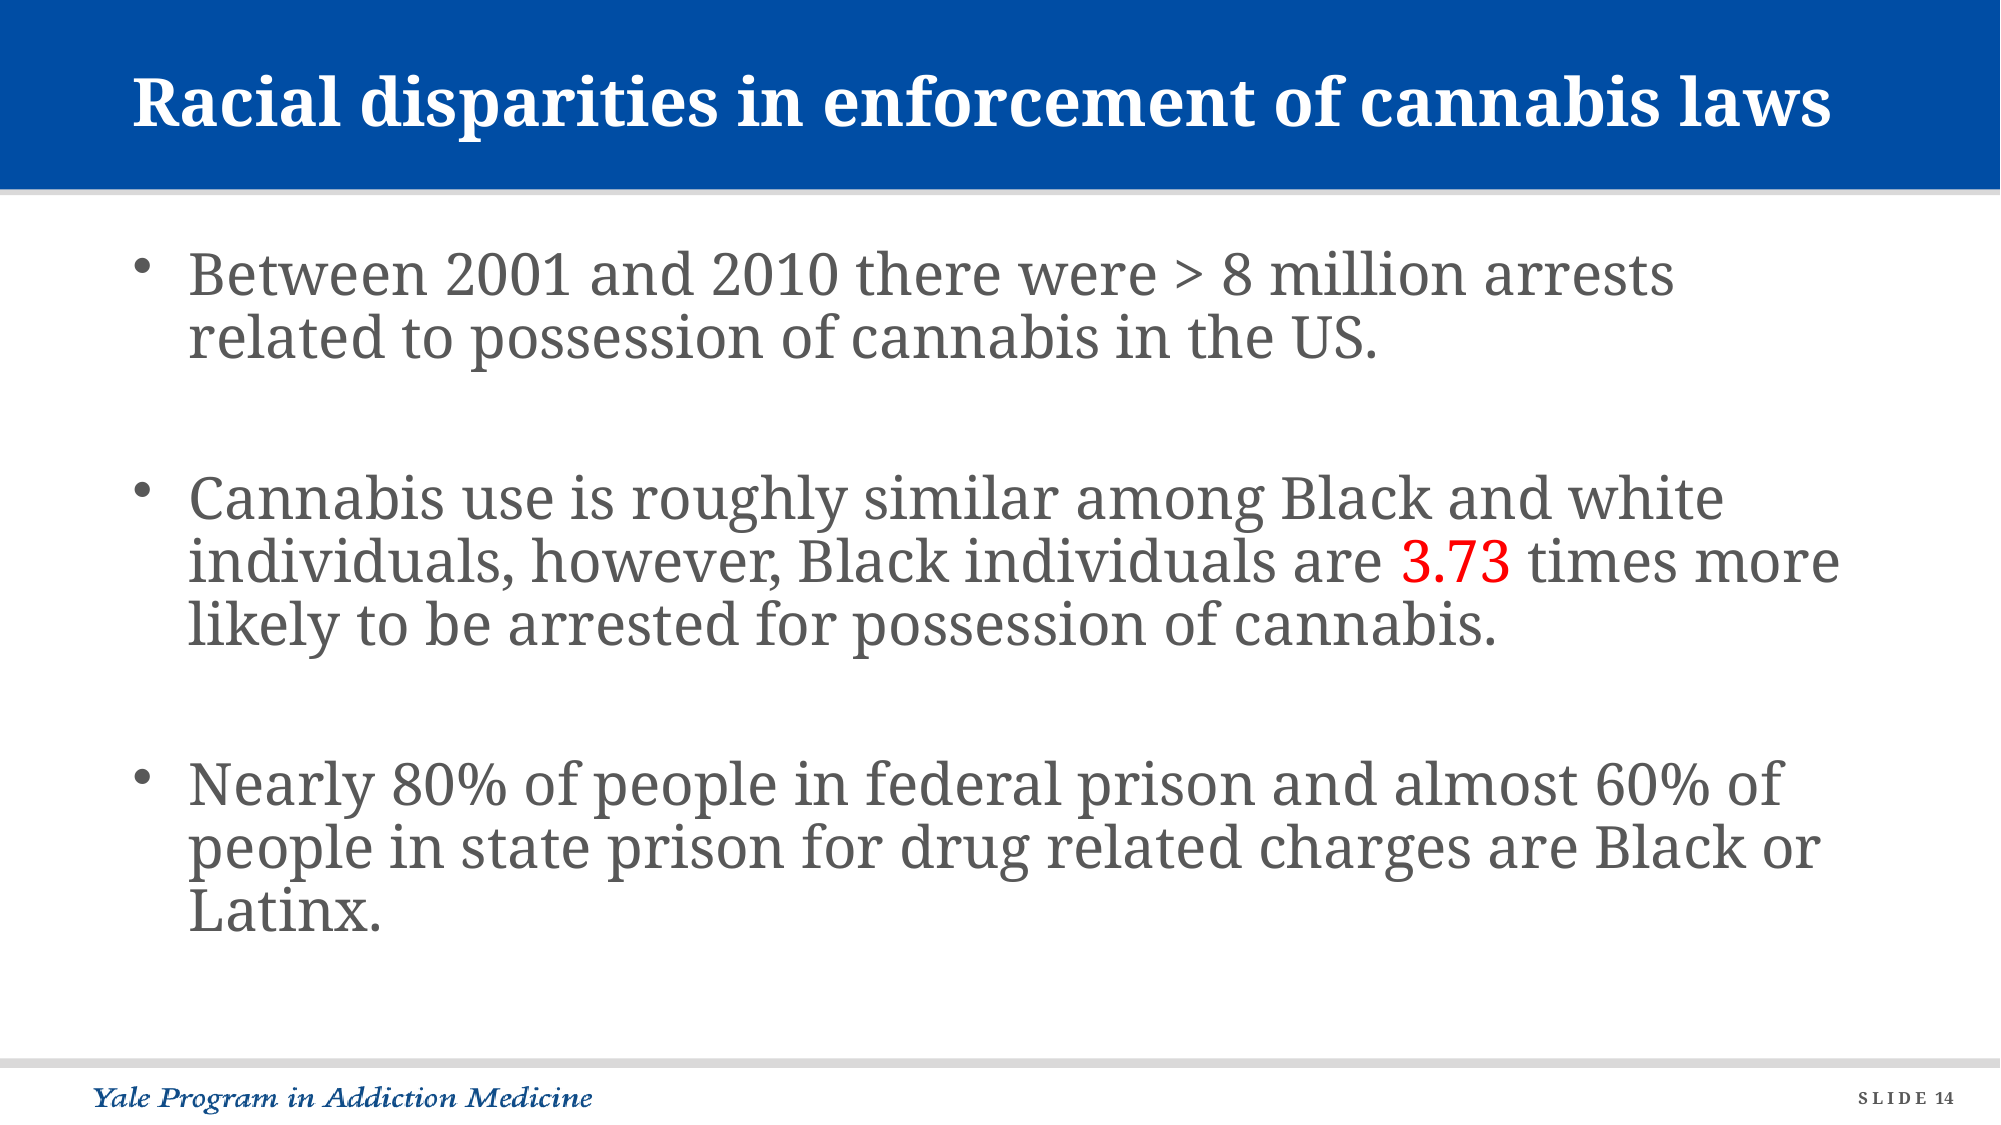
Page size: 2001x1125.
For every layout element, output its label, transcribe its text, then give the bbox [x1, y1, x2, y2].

list Between 2001 and 2010 there were > 8 million arrests related to possession of cannabis in the US. Cannabis use is roughly similar among Black and white individuals, however, Black individuals are 3.73 times more likely to be arrested for possession of cannabis. Nearly 80% of people in federal prison and almost 60% of people in state prison for drug related charges are Black or Latinx. [117, 237, 1895, 1003]
picture [83, 1081, 604, 1119]
title Racial disparities in enforcement of cannabis laws [117, 24, 1958, 176]
